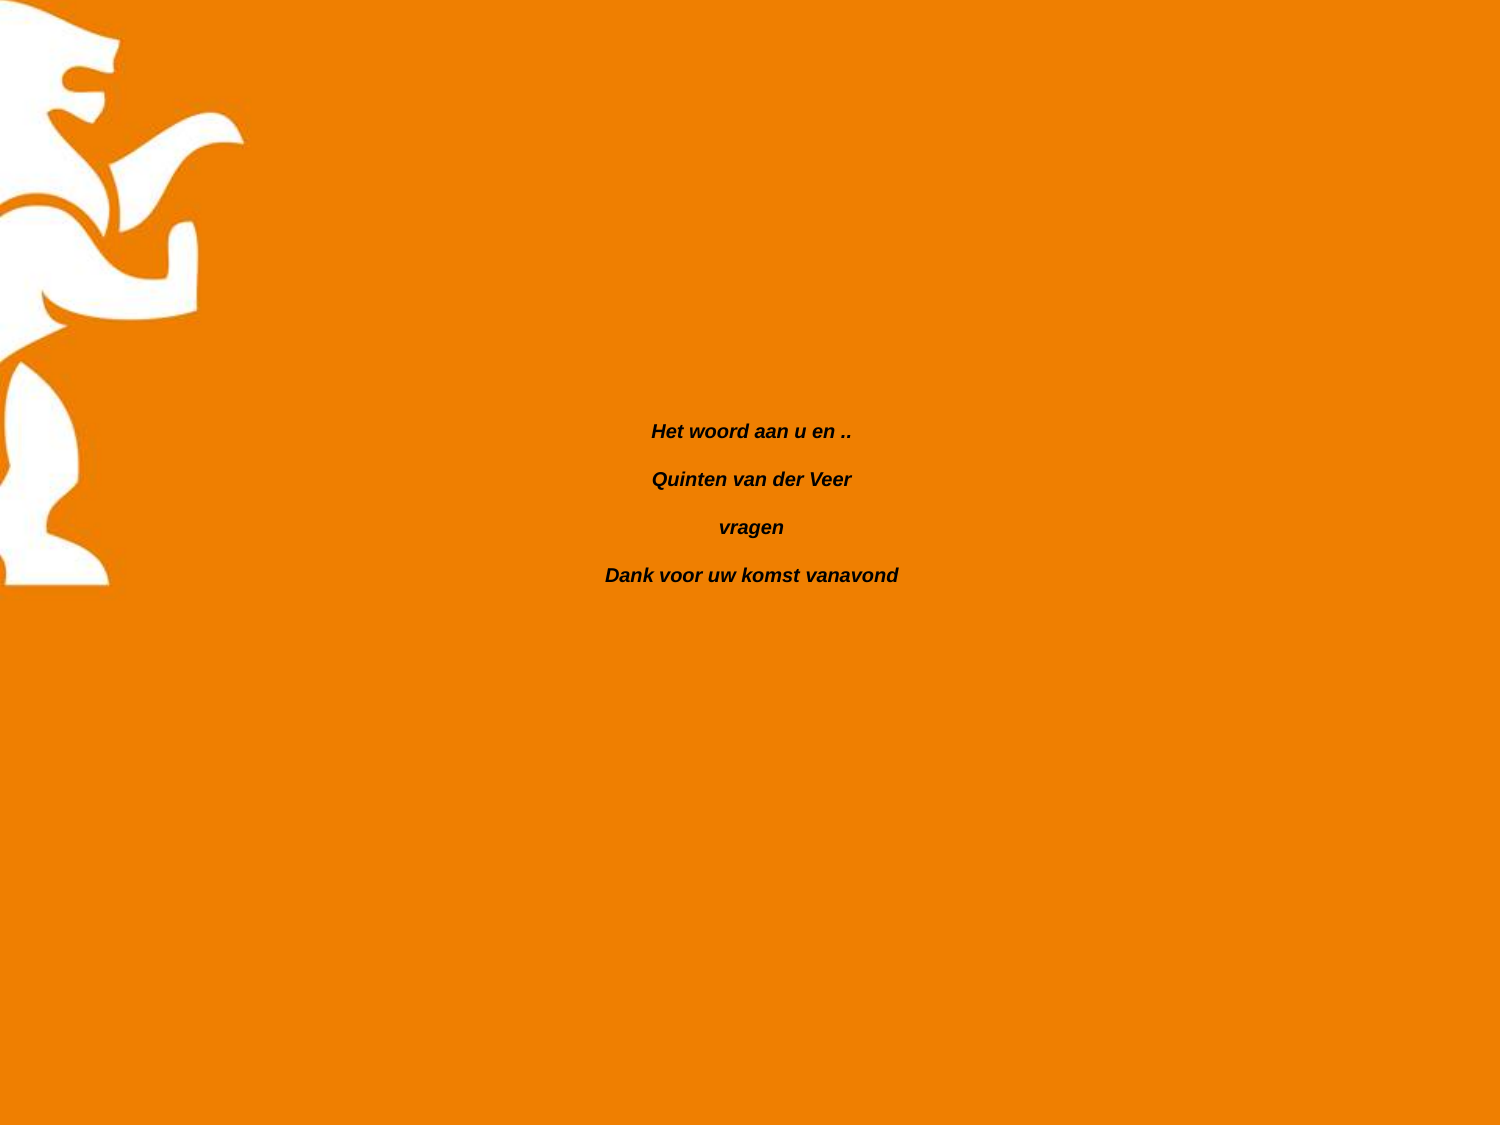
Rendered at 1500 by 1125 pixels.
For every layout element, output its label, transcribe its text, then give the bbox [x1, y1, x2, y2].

picture [0, 0, 1500, 1125]
title Het woord aan u en .. Quinten van der Veer vragen Dank voor uw komst vanavond [76, 408, 1427, 597]
